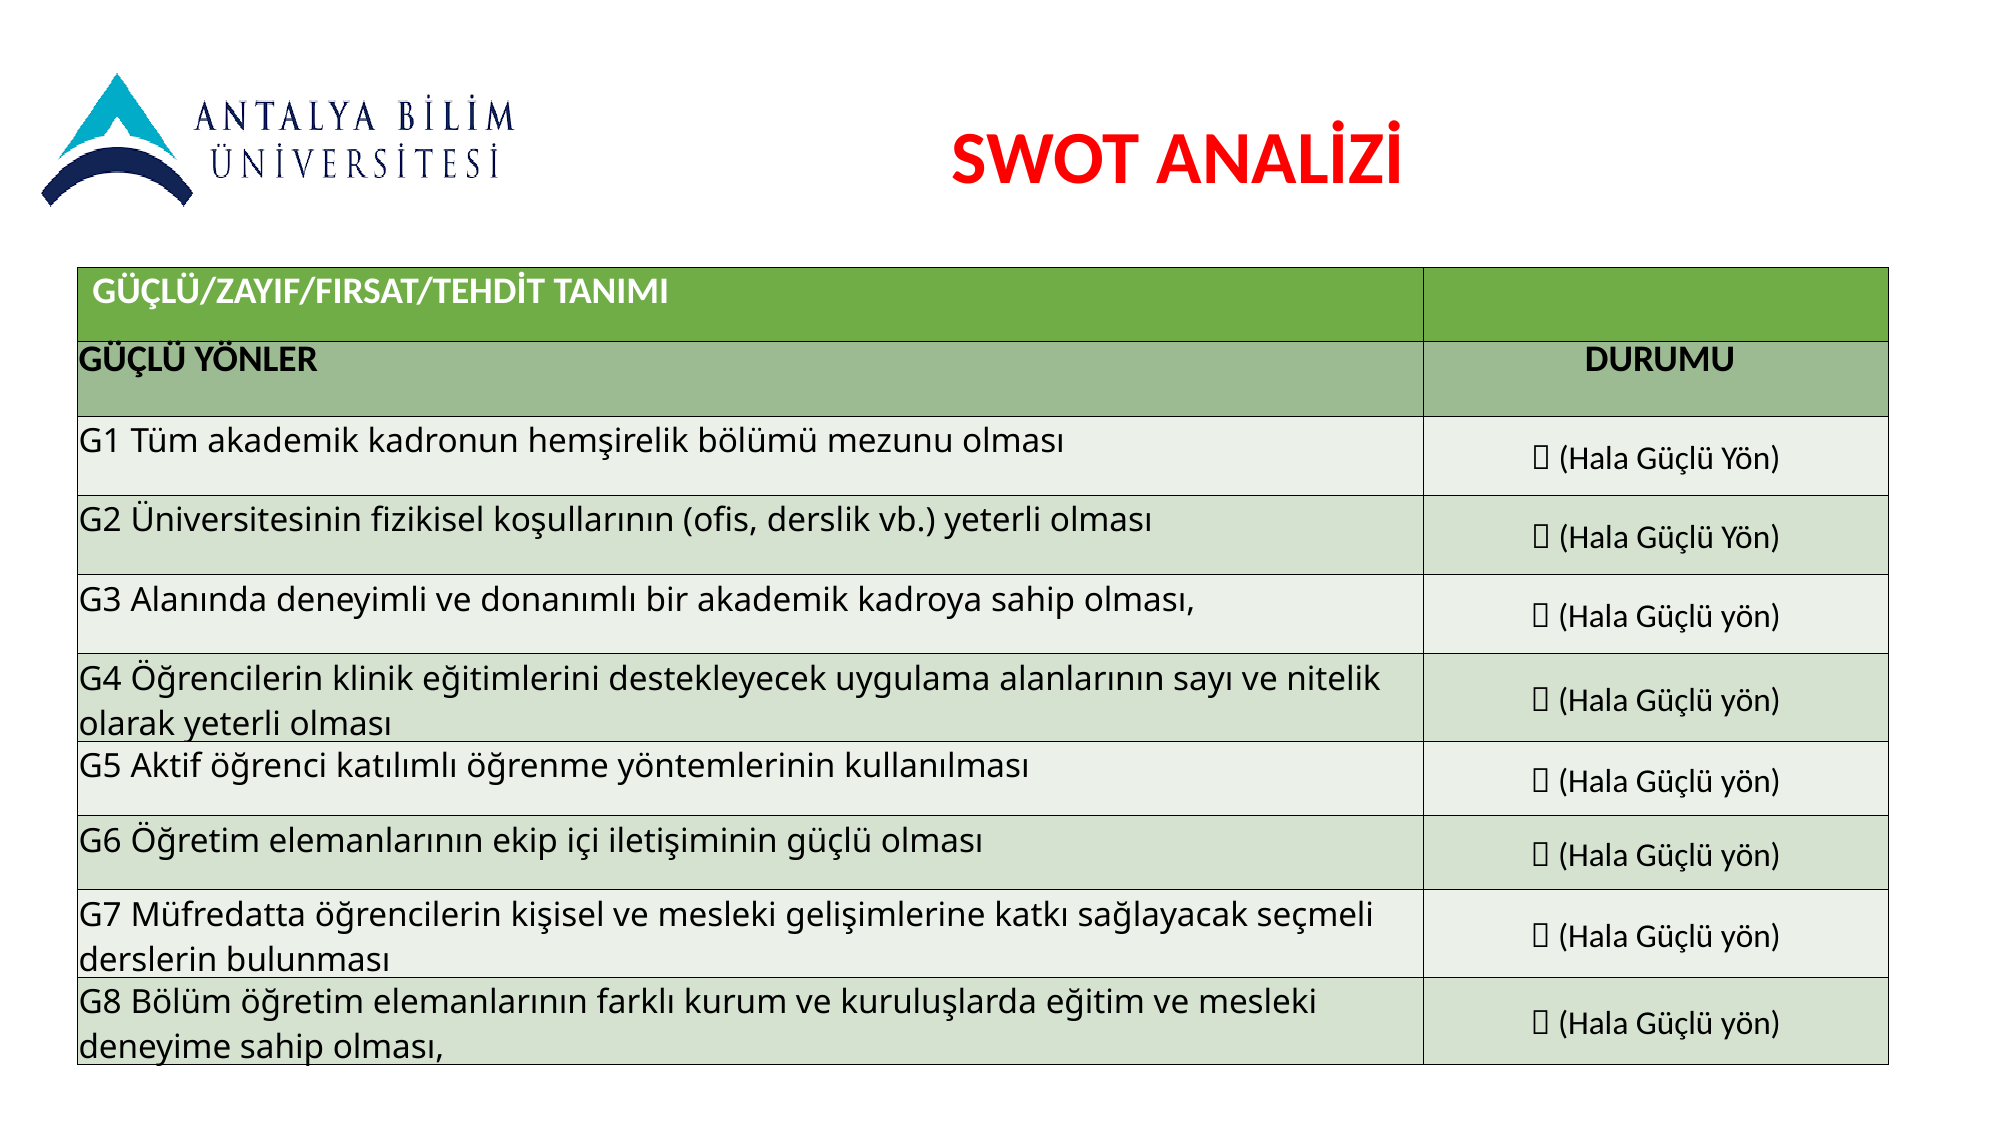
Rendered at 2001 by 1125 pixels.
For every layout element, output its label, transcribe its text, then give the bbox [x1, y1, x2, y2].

table_header [1424, 268, 1888, 341]
table_cell  (Hala Güçlü yön) [1424, 654, 1888, 741]
table_cell  (Hala Güçlü yön) [1424, 816, 1888, 889]
table_cell G3 Alanında deneyimli ve donanımlı bir akademik kadroya sahip olması, [78, 575, 1423, 653]
table_cell  (Hala Güçlü yön) [1424, 978, 1888, 1064]
table_cell G6 Öğretim elemanlarının ekip içi iletişiminin güçlü olması [78, 816, 1423, 889]
table_cell  (Hala Güçlü yön) [1424, 742, 1888, 815]
table_cell  (Hala Güçlü Yön) [1424, 496, 1888, 574]
table_header GÜÇLÜ/ZAYIF/FIRSAT/TEHDİT TANIMI [78, 268, 1423, 341]
table_cell G2 Üniversitesinin fizikisel koşullarının (ofis, derslik vb.) yeterli olması [78, 496, 1423, 574]
table_cell GÜÇLÜ YÖNLER [78, 342, 1423, 416]
table_cell  (Hala Güçlü Yön) [1424, 417, 1888, 495]
text_box SWOT ANALİZİ [605, 100, 1752, 206]
table_cell G4 Öğrencilerin klinik eğitimlerini destekleyecek uygulama alanlarının sayı ve nitelik olarak yeterli olması [78, 654, 1423, 741]
table_cell G5 Aktif öğrenci katılımlı öğrenme yöntemlerinin kullanılması [78, 742, 1423, 815]
table_cell G8 Bölüm öğretim elemanlarının farklı kurum ve kuruluşlarda eğitim ve mesleki deneyime sahip olması, [78, 978, 1423, 1064]
table_cell  (Hala Güçlü yön) [1424, 890, 1888, 977]
table_cell DURUMU [1424, 342, 1888, 416]
picture [41, 71, 515, 207]
table_cell G1 Tüm akademik kadronun hemşirelik bölümü mezunu olması [78, 417, 1423, 495]
table_cell G7 Müfredatta öğrencilerin kişisel ve mesleki gelişimlerine katkı sağlayacak seçmeli derslerin bulunması [78, 890, 1423, 977]
table_cell  (Hala Güçlü yön) [1424, 575, 1888, 653]
